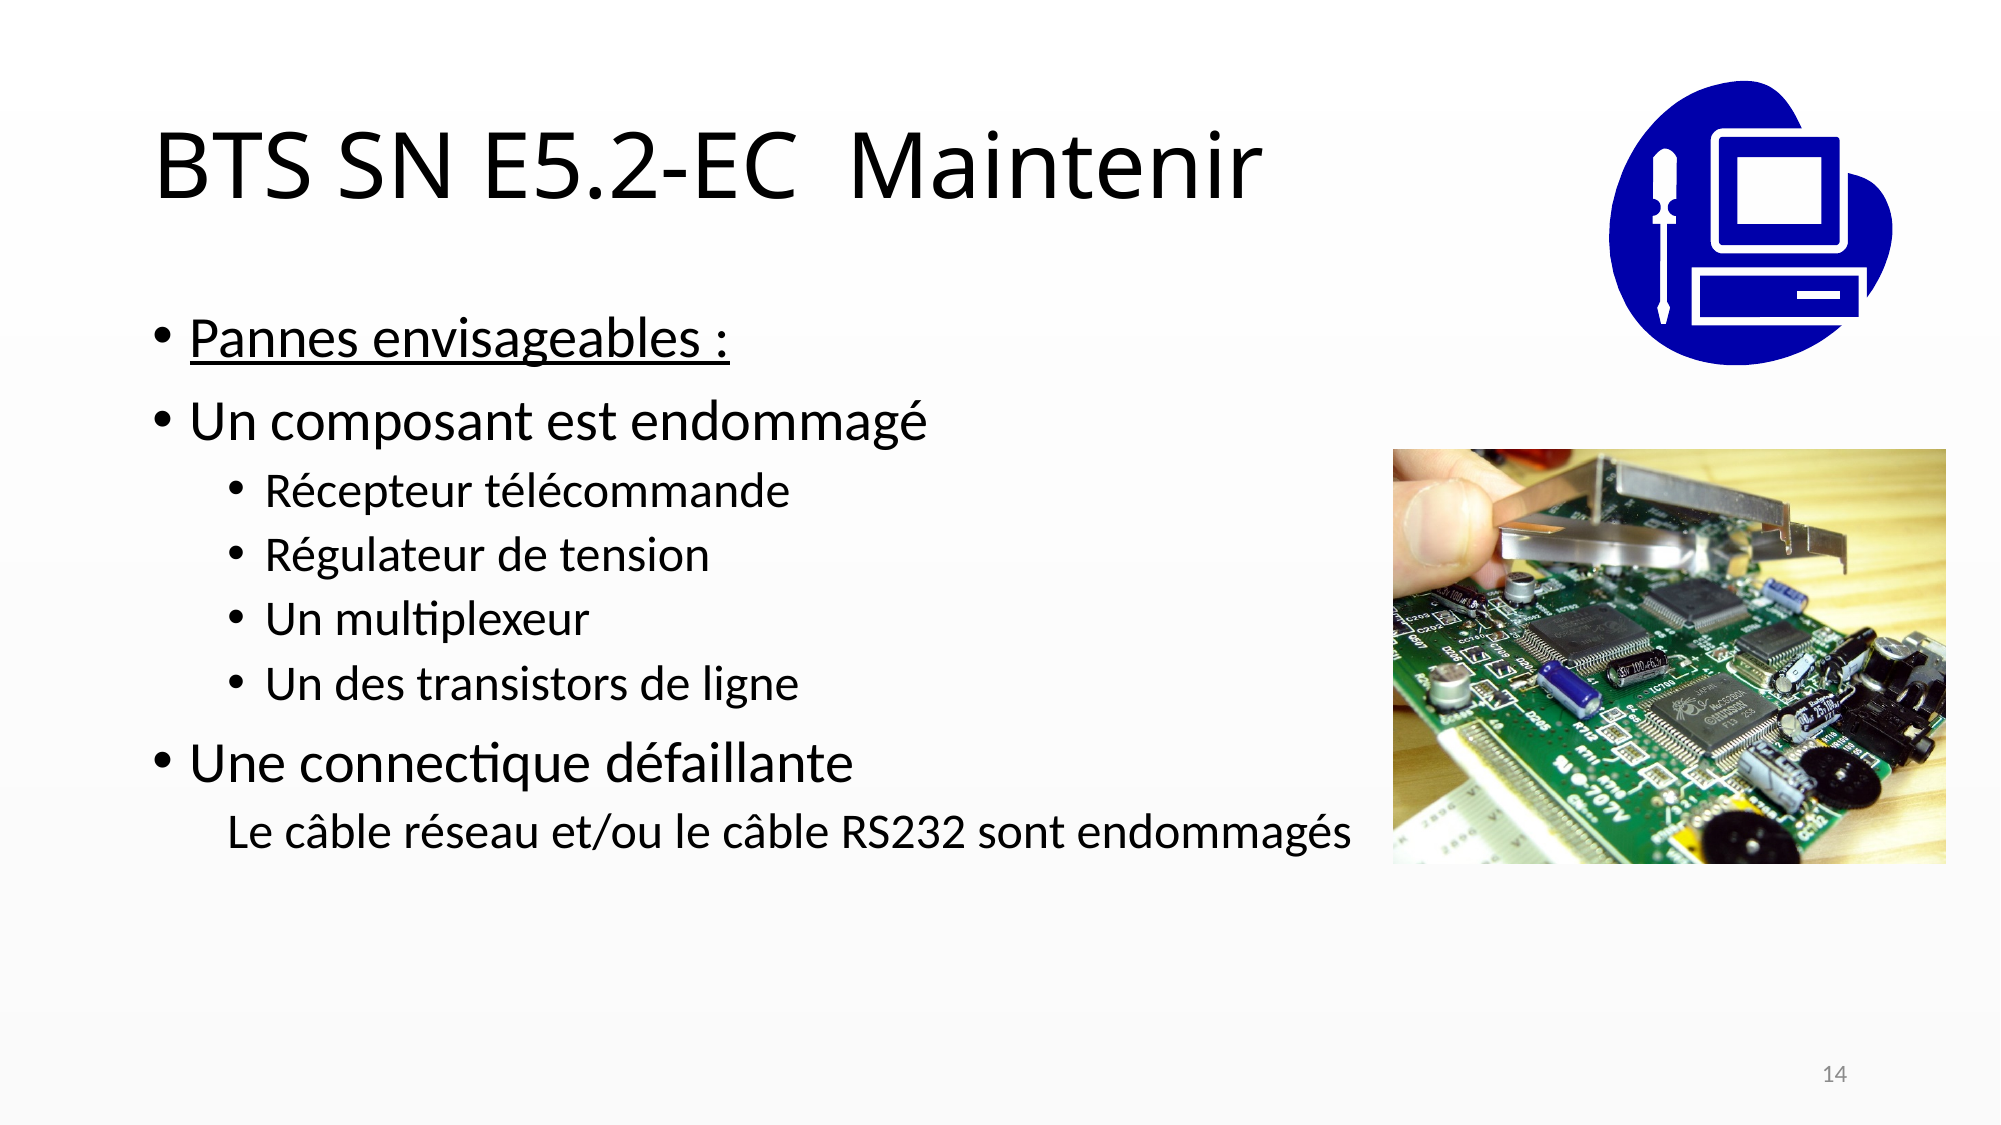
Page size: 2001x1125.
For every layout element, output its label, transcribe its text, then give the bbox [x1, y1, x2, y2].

slide_number 14 [1412, 1042, 1863, 1103]
picture [1393, 449, 1946, 864]
title BTS SN E5.2-EC Maintenir [137, 59, 1863, 278]
picture [1603, 79, 1893, 366]
list Pannes envisageables : Un composant est endommagé Récepteur télécommande Régulateur de tension Un multiplexeur Un des transistors de ligne Une connectique défaillante Le câble réseau et/ou le câble RS232 sont endommagés [137, 299, 1863, 1014]
